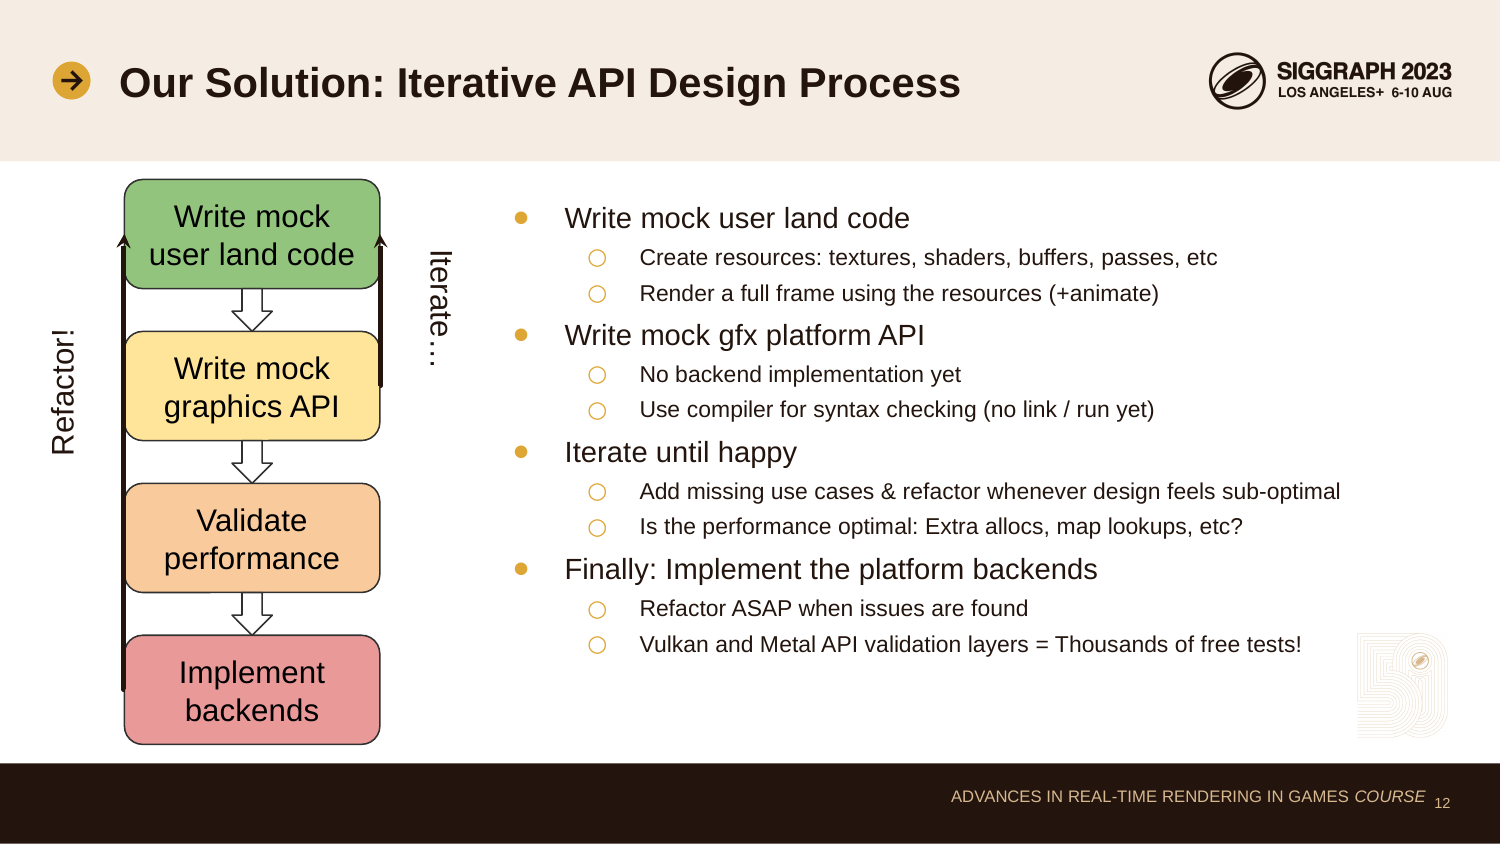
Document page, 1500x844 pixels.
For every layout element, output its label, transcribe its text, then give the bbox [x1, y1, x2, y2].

list Write mock user land code Create resources: textures, shaders, buffers, passes, etc Render a full frame using the resources (+animate) Write mock gfx platform API No backend implementation yet Use compiler for syntax checking (no link / run yet) Iterate until happy Add missing use cases & refactor whenever design feels sub-optimal Is the performance optimal: Extra allocs, map lookups, etc? Finally: Implement the platform backends Refactor ASAP when issues are found Vulkan and Metal API validation layers = Thousands of free tests! [489, 182, 1371, 733]
picture [50, 59, 93, 102]
text_box Iterate… [409, 200, 478, 418]
text_box Write mock graphics API [131, 331, 380, 441]
picture [1205, 49, 1458, 113]
text_box [231, 592, 273, 635]
text_box [231, 440, 273, 483]
title Our Solution: Iterative API Design Process [119, 0, 1111, 162]
text_box Write mock user land code [124, 179, 380, 289]
text_box Refactor! [27, 284, 95, 502]
text_box [231, 288, 273, 332]
text_box Validate performance [129, 483, 380, 593]
slide_number ‹#› [1367, 783, 1451, 821]
picture [1357, 633, 1448, 738]
text_box Implement backends [124, 635, 380, 745]
